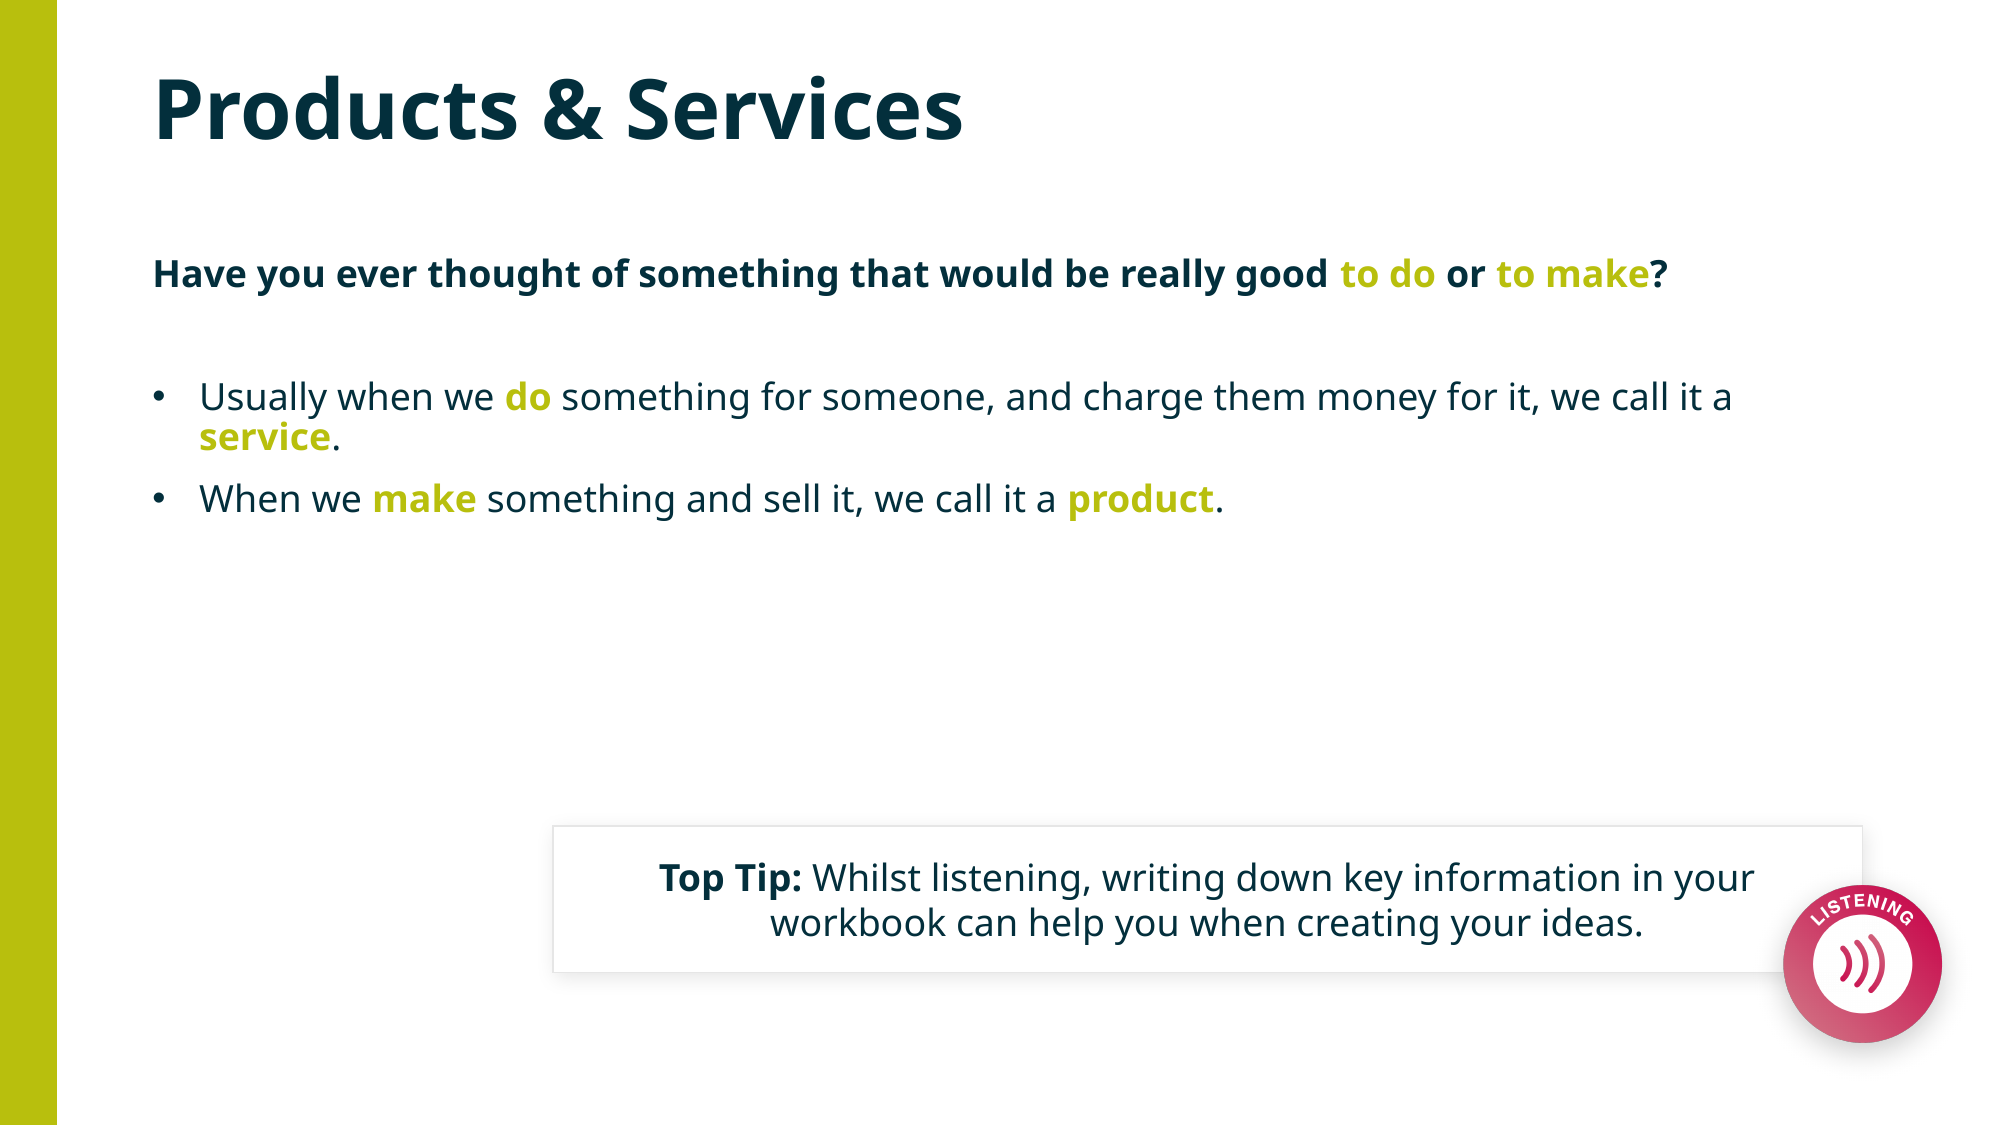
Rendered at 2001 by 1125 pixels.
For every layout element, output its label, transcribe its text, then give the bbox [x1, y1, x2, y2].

list Have you ever thought of something that would be really good to do or to make? Usually when we do something for someone, and charge them money for it, we call it a service. When we make something and sell it, we call it a product. [137, 248, 1863, 1069]
title Products & Services [137, 59, 1863, 208]
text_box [552, 825, 1983, 1093]
